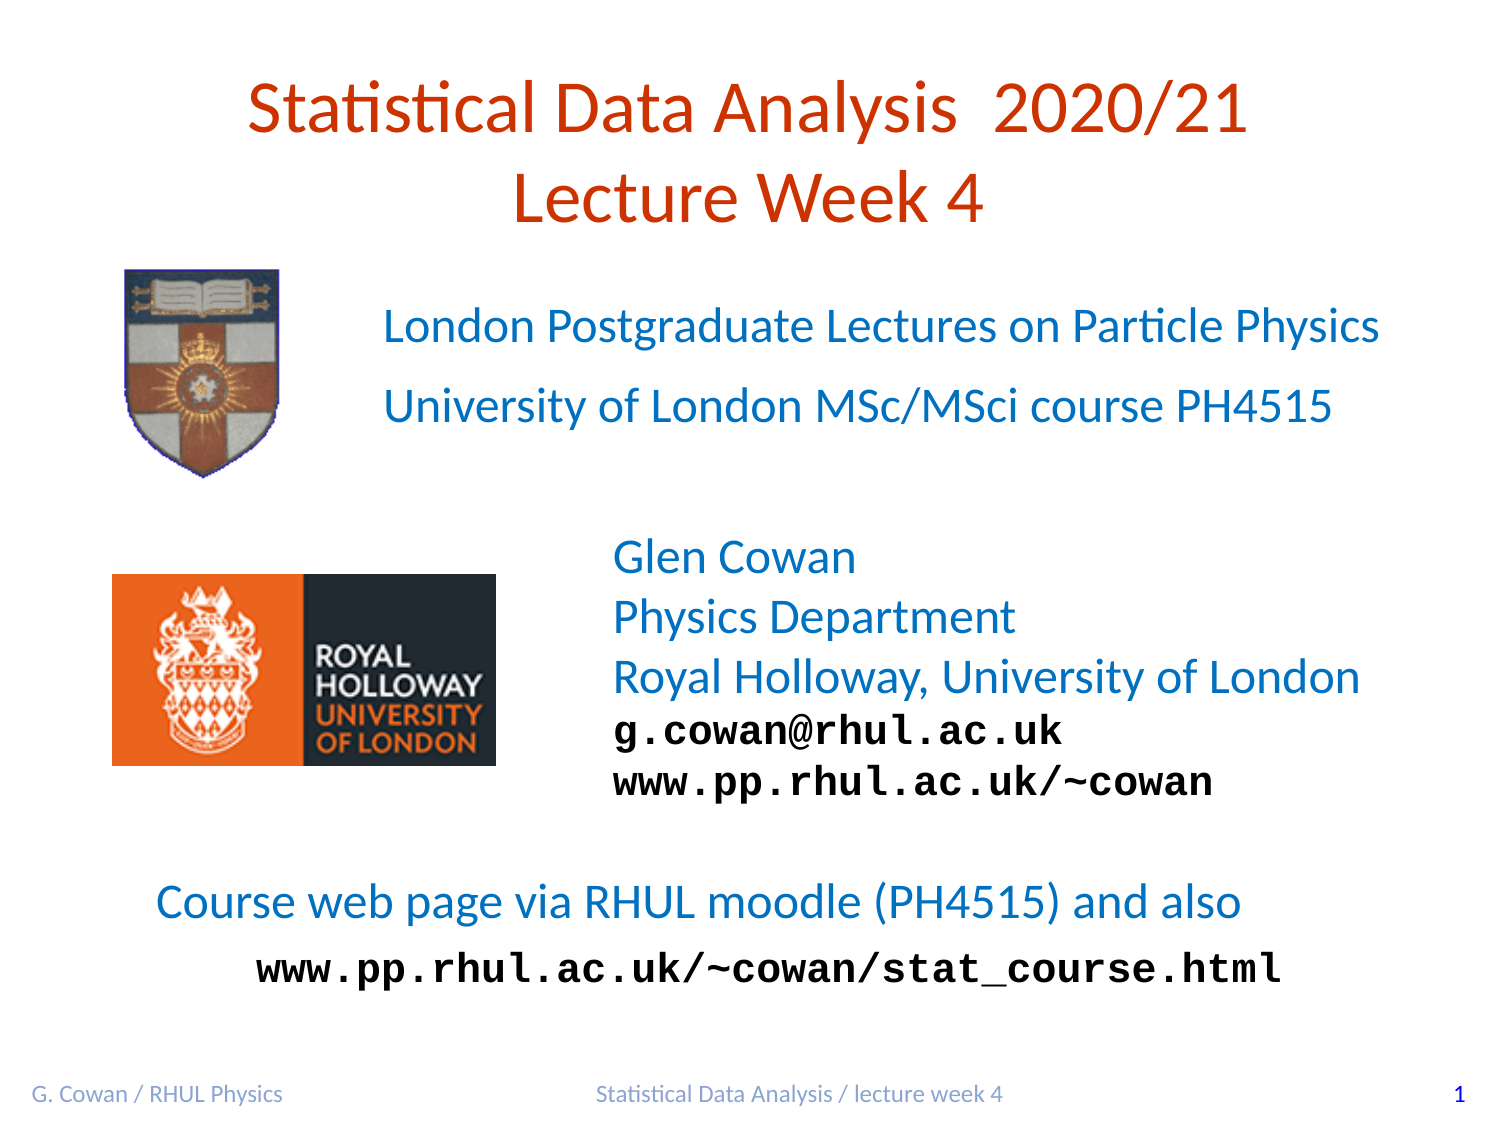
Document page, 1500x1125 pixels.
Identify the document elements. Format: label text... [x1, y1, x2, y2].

slide_number 1 [1262, 1062, 1481, 1123]
footer Statistical Data Analysis / lecture week 4 [338, 1062, 1262, 1123]
text_box Course web page via RHUL moodle (PH4515) and also www.pp.rhul.ac.uk/~cowan/stat_course.html [141, 860, 1297, 998]
slide_number G. Cowan / RHUL Physics [16, 1062, 338, 1123]
text_box Glen Cowan Physics Department Royal Holloway, University of London g.cowan@rhul.ac.uk www.pp.rhul.ac.uk/~cowan [598, 515, 1377, 811]
picture [123, 268, 281, 480]
text_box Statistical Data Analysis 2020/21 Lecture Week 4 [16, 49, 1481, 239]
picture [111, 573, 496, 767]
text_box London Postgraduate Lectures on Particle Physics University of London MSc/MSci course PH4515 [368, 285, 1396, 441]
